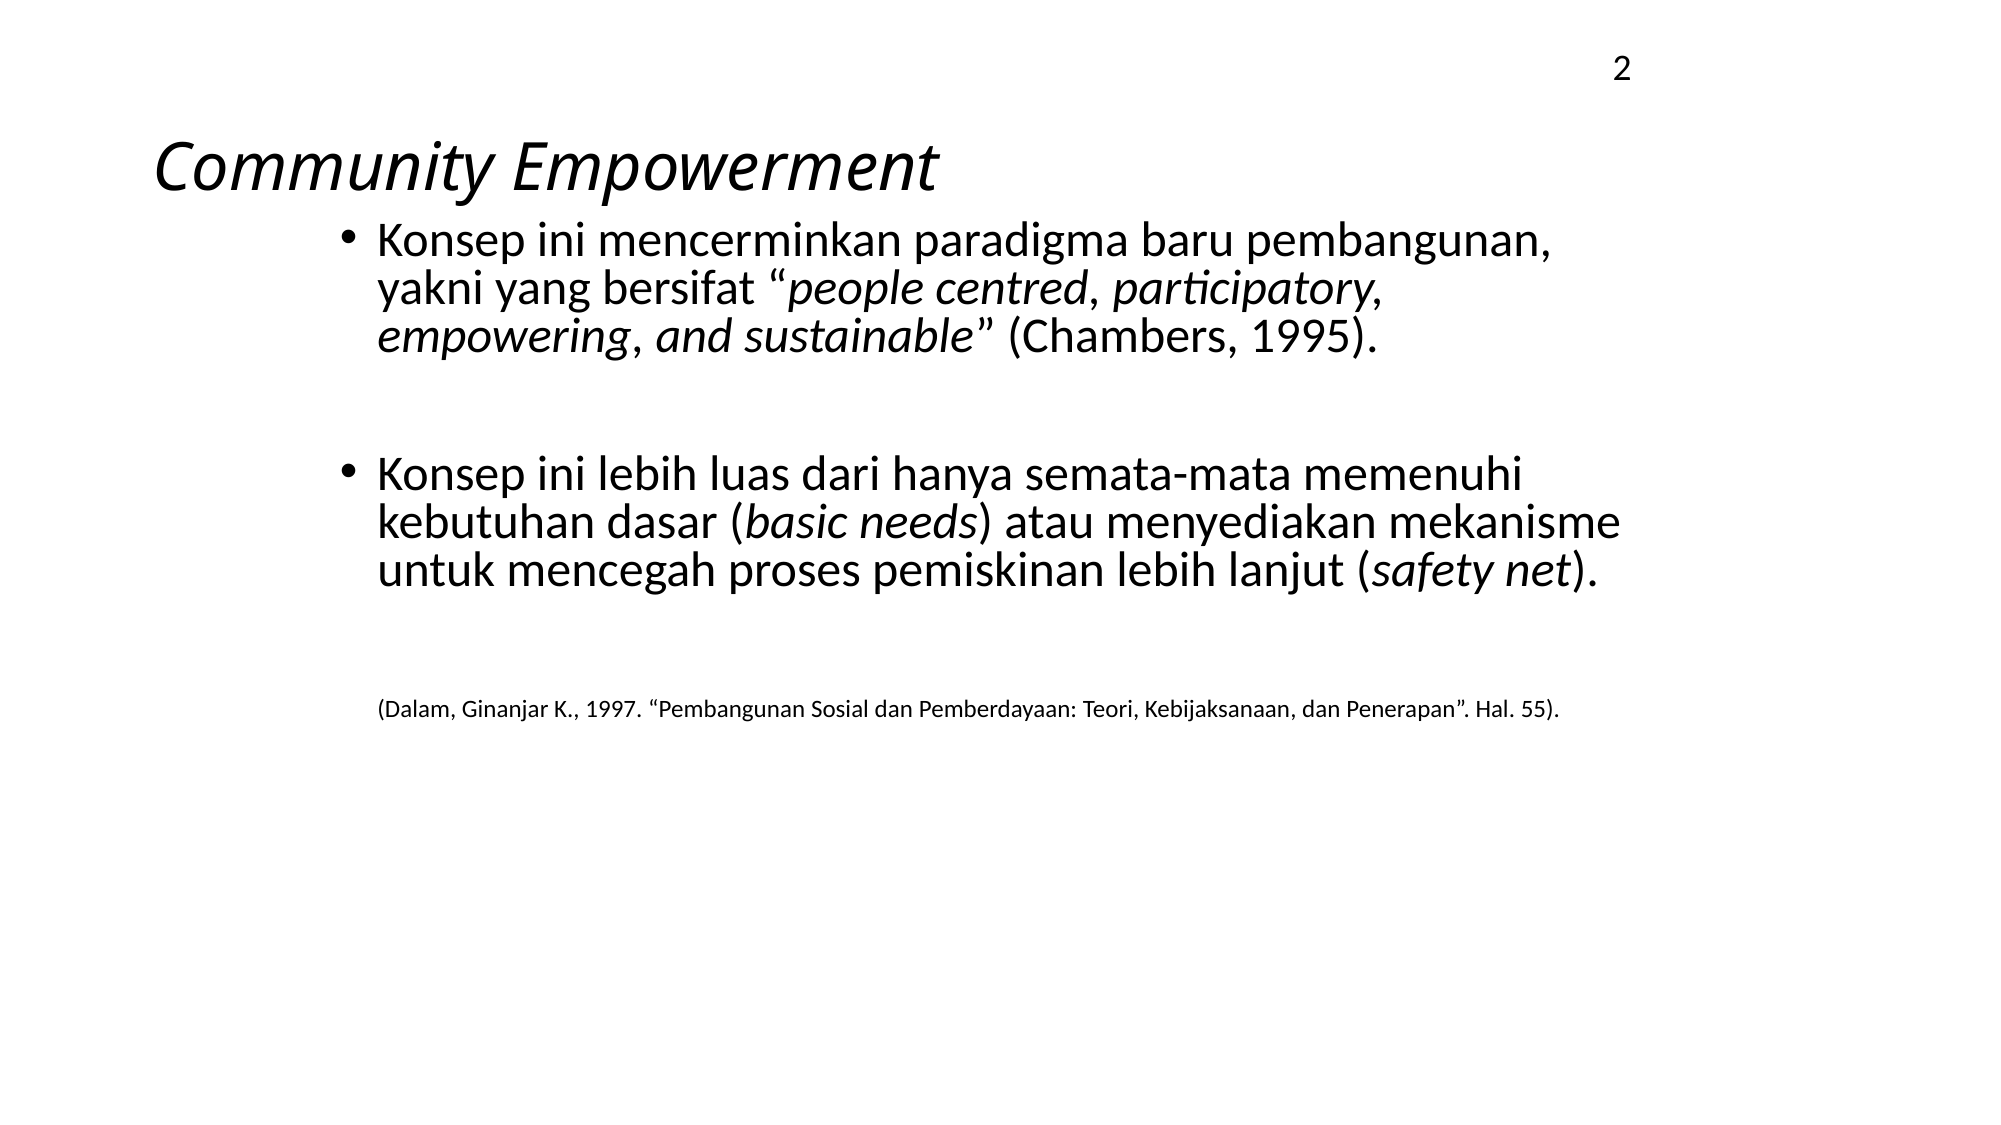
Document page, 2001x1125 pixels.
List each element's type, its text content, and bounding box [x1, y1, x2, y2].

text_box 2 [1597, 35, 1668, 95]
list Konsep ini mencerminkan paradigma baru pembangunan, yakni yang bersifat “people centred, participatory, empowering, and sustainable” (Chambers, 1995). Konsep ini lebih luas dari hanya semata-mata memenuhi kebutuhan dasar (basic needs) atau menyediakan mekanisme untuk mencegah proses pemiskinan lebih lanjut (safety net). (Dalam, Ginanjar K., 1997. “Pembangunan Sosial dan Pemberdayaan: Teori, Kebijaksanaan, dan Penerapan”. Hal. 55). [324, 210, 1675, 1055]
title Community Empowerment [137, 59, 1863, 278]
